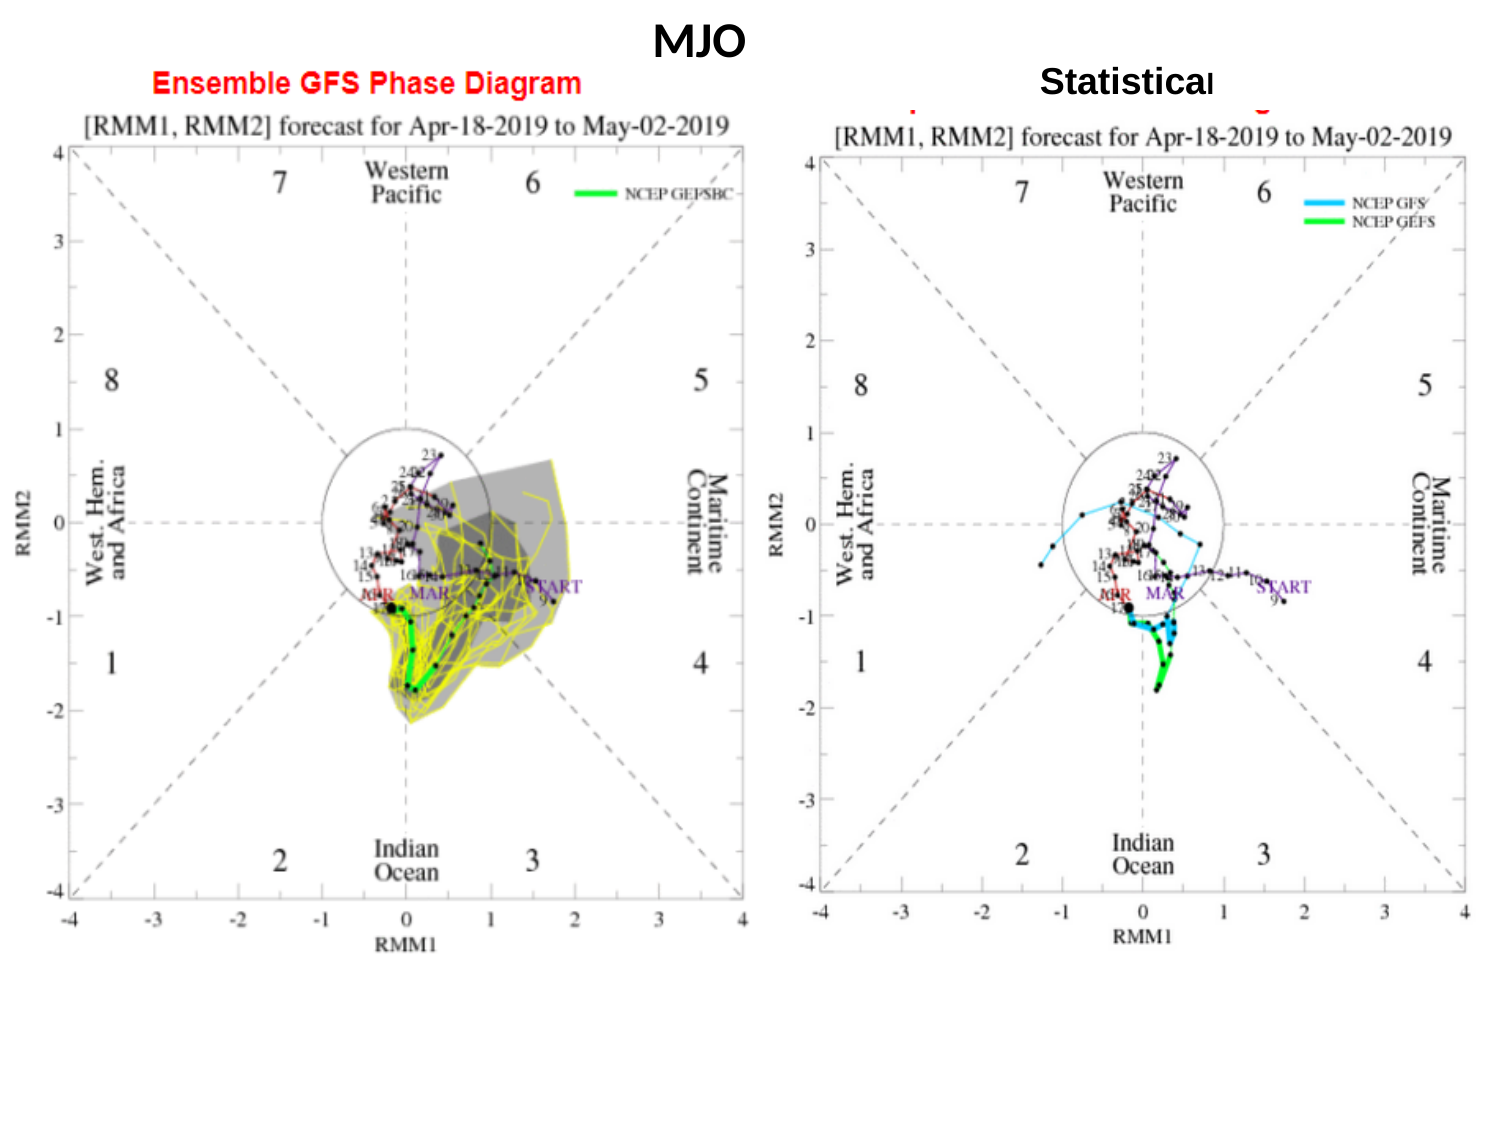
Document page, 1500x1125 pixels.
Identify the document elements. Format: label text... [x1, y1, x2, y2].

picture [0, 62, 1488, 963]
text_box Statistical [1025, 49, 1294, 108]
text_box MJO [637, 0, 938, 75]
